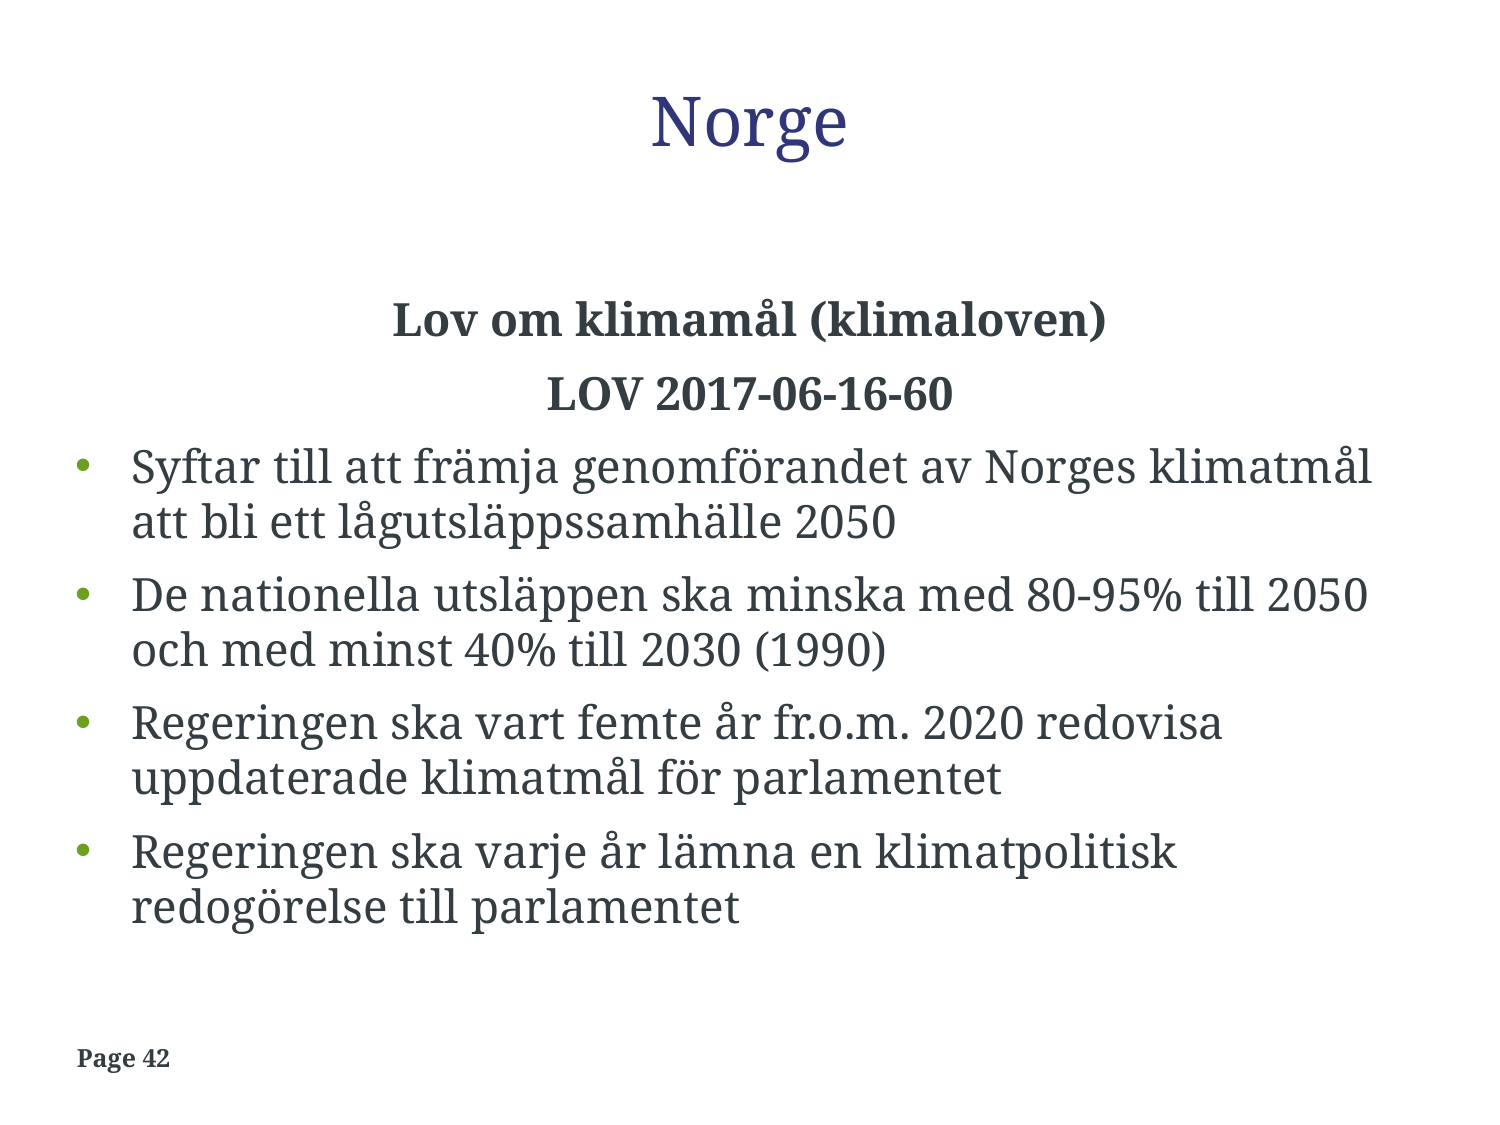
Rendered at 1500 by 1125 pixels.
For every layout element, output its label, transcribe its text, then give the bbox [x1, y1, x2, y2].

title Norge [74, 78, 1425, 256]
slide_number Page 42 [76, 1046, 197, 1077]
list Lov om klimamål (klimaloven) LOV 2017-06-16-60 Syftar till att främja genomförandet av Norges klimatmål att bli ett lågutsläppssamhälle 2050 De nationella utsläppen ska minska med 80-95% till 2050 och med minst 40% till 2030 (1990) Regeringen ska vart femte år fr.o.m. 2020 redovisa uppdaterade klimatmål för parlamentet Regeringen ska varje år lämna en klimatpolitisk redogörelse till parlamentet [75, 290, 1425, 1035]
